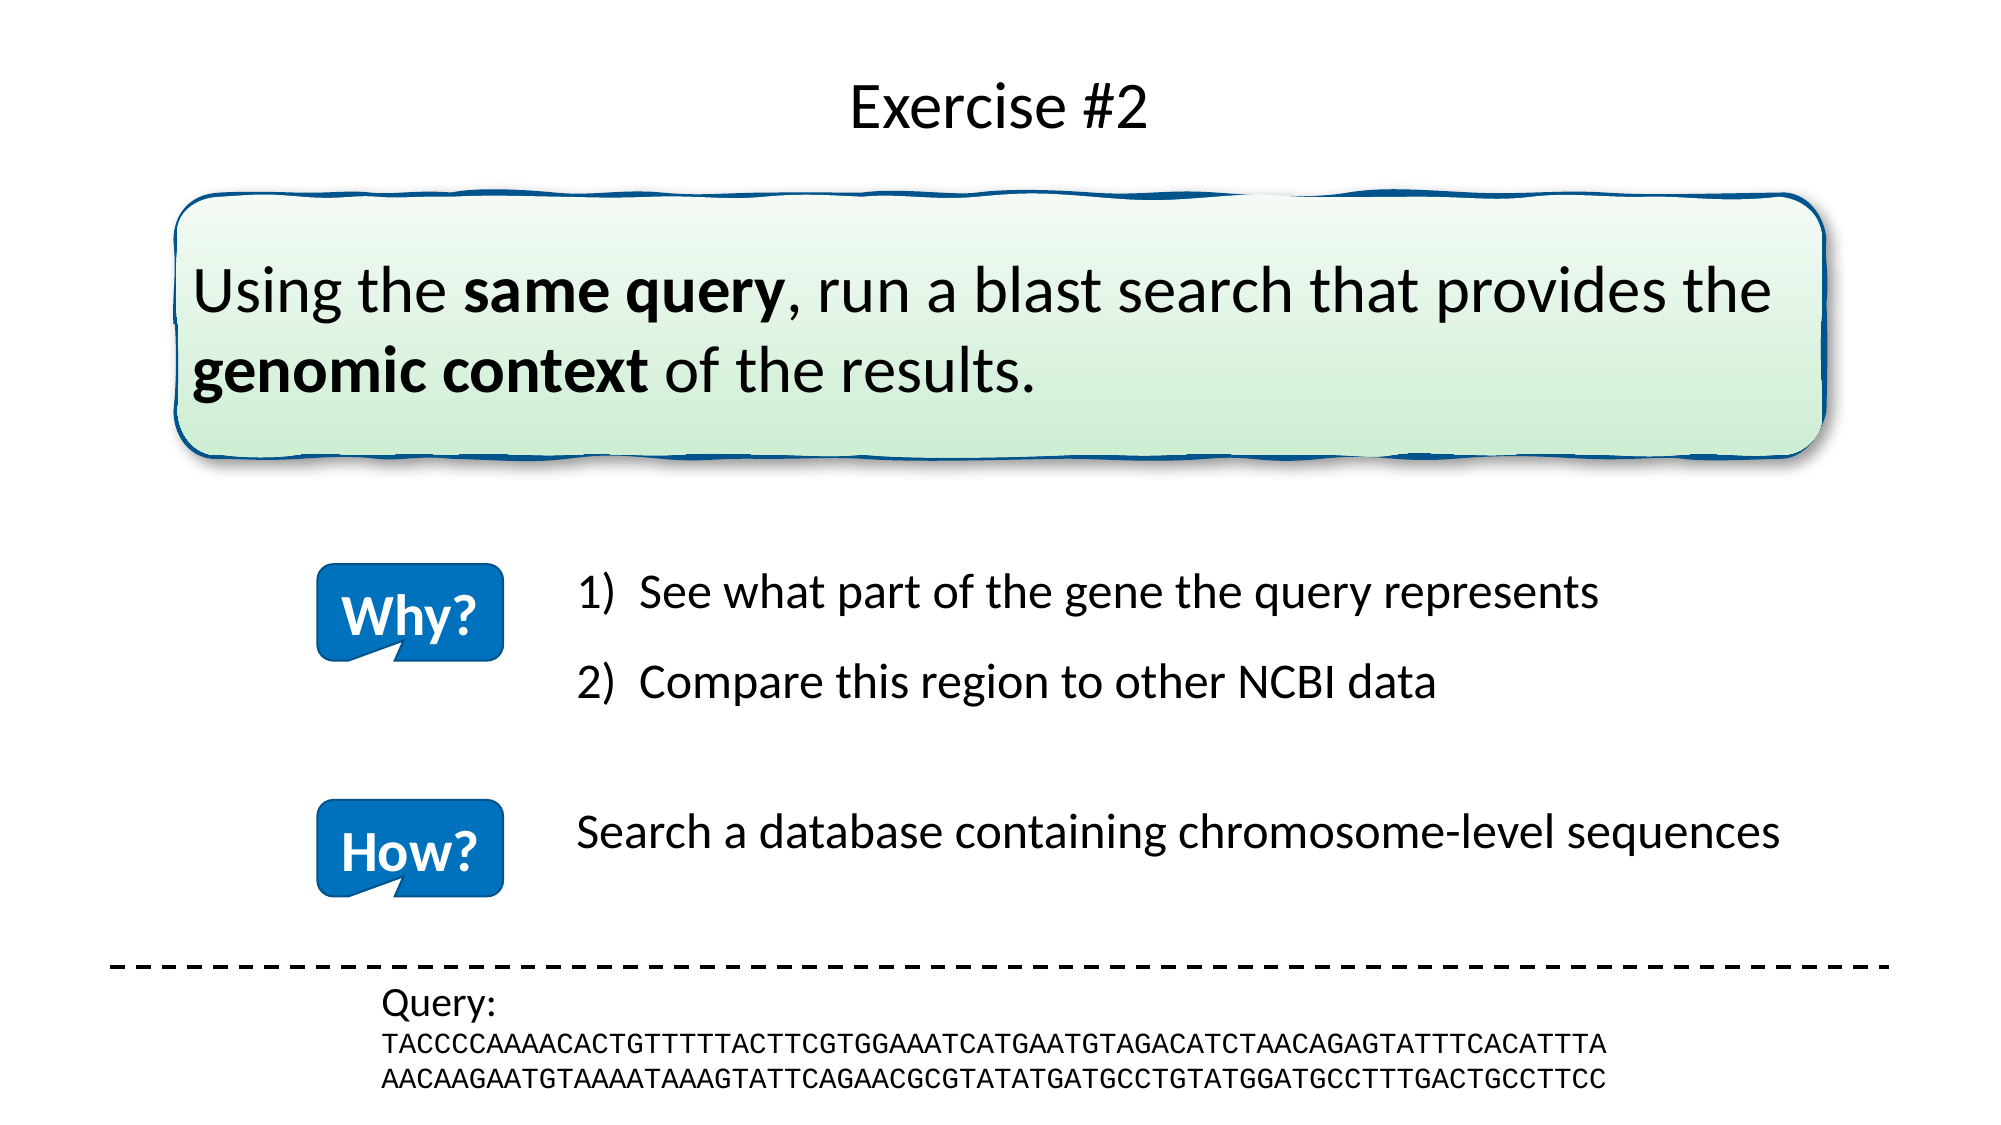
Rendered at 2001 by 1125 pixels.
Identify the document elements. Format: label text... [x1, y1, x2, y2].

text_box Search a database containing chromosome-level sequences [561, 760, 1841, 904]
text_box Using the same query, run a blast search that provides the genomic context of the results. [175, 192, 1825, 459]
text_box How? [316, 798, 505, 898]
text_box Why? [316, 563, 505, 662]
text_box Query: TACCCCAAAACACTGTTTTTACTTCGTGGAAATCATGAATGTAGACATCTAACAGAGTATTTCACATTTA AACAAGAATGTAAAATAAAGTATTCAGAACGCGTATATGATGCCTGTATGGATGCCTTTGACTGCCTTCC [366, 968, 1634, 1102]
title Exercise #2 [137, 61, 1863, 153]
text_box [113, 1030, 563, 1124]
text_box 1) See what part of the gene the query represents 2) Compare this region to other NCBI data [261, 521, 1841, 754]
